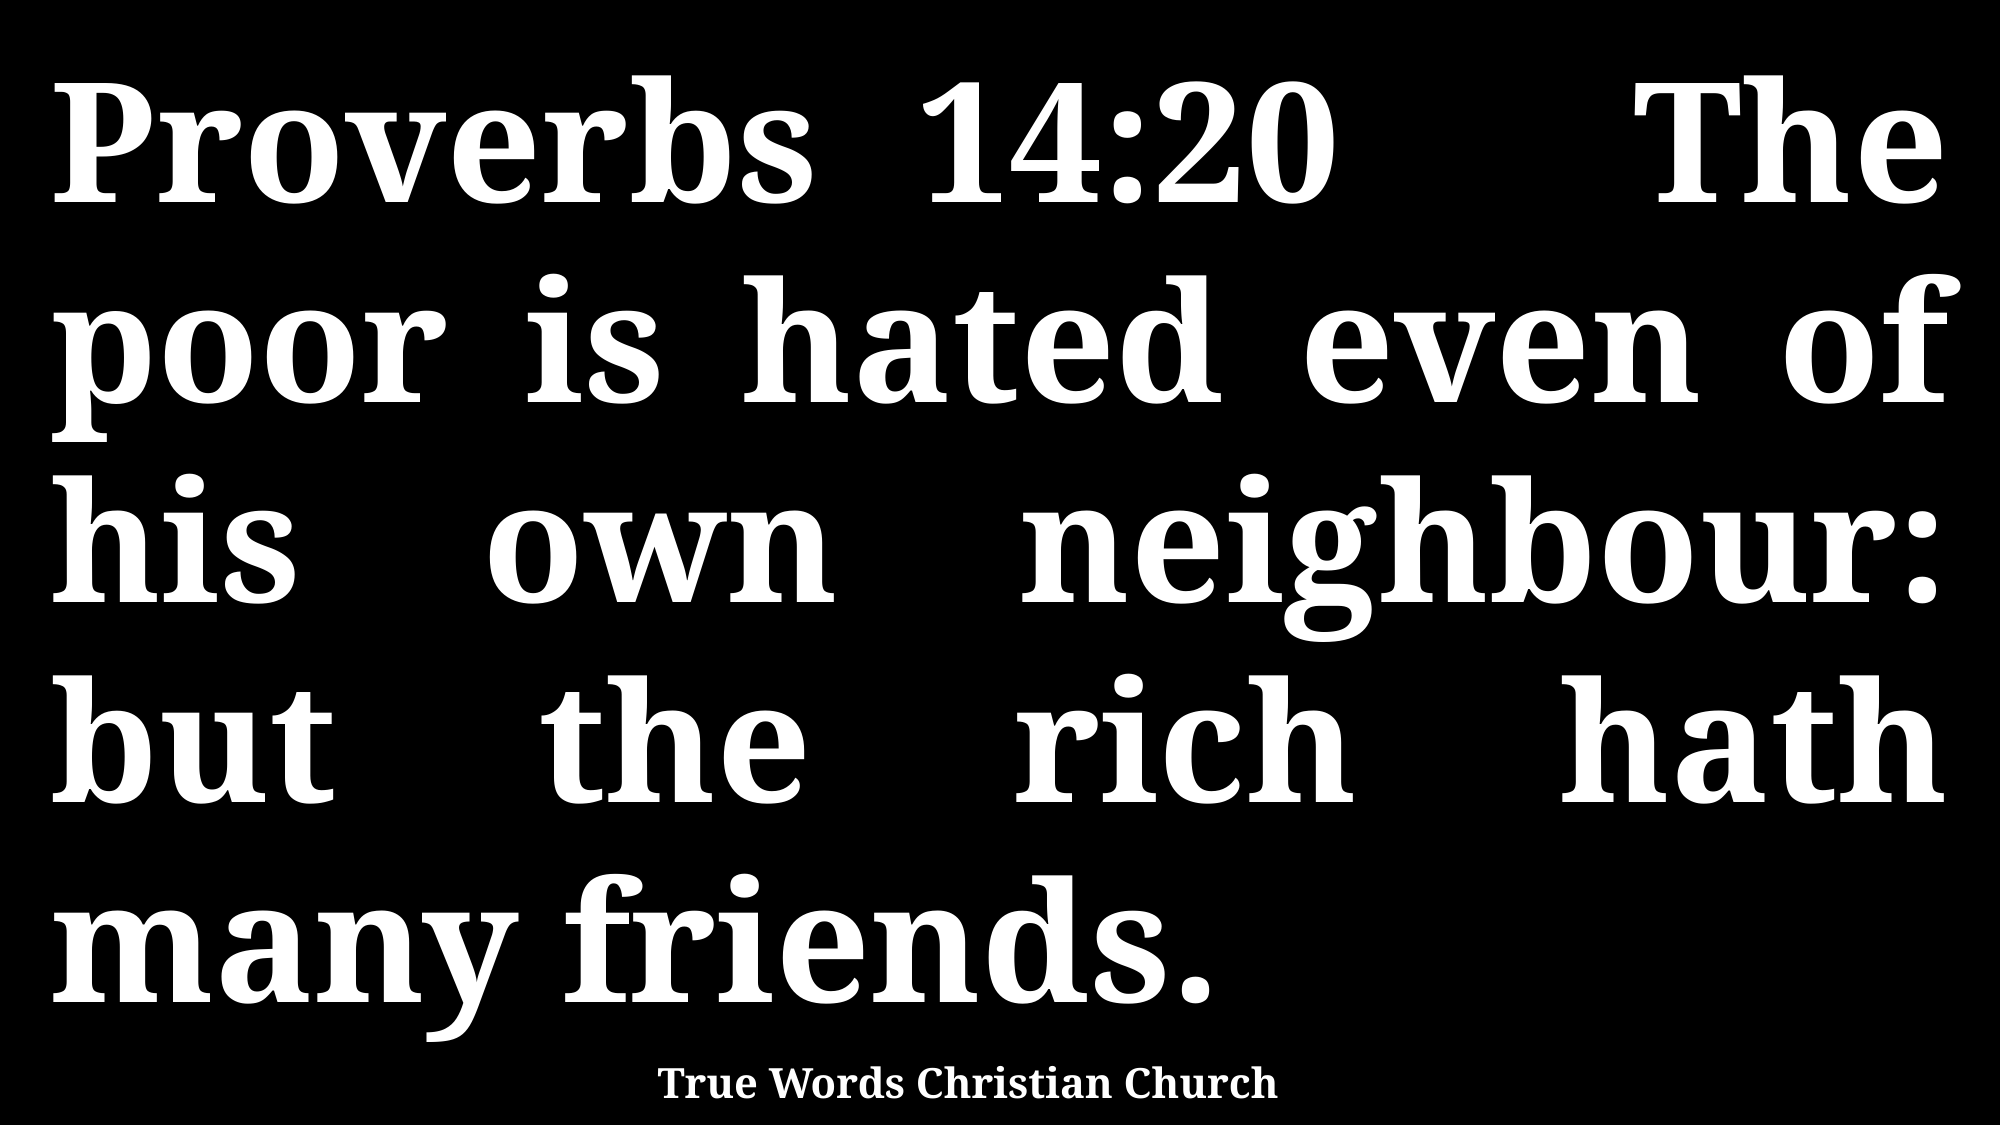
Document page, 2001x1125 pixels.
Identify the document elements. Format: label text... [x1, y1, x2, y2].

text_box Proverbs 14:20 The poor is hated even of his own neighbour: but the rich hath many friends. [35, 28, 1965, 1043]
text_box True Words Christian Church [642, 1049, 1294, 1114]
